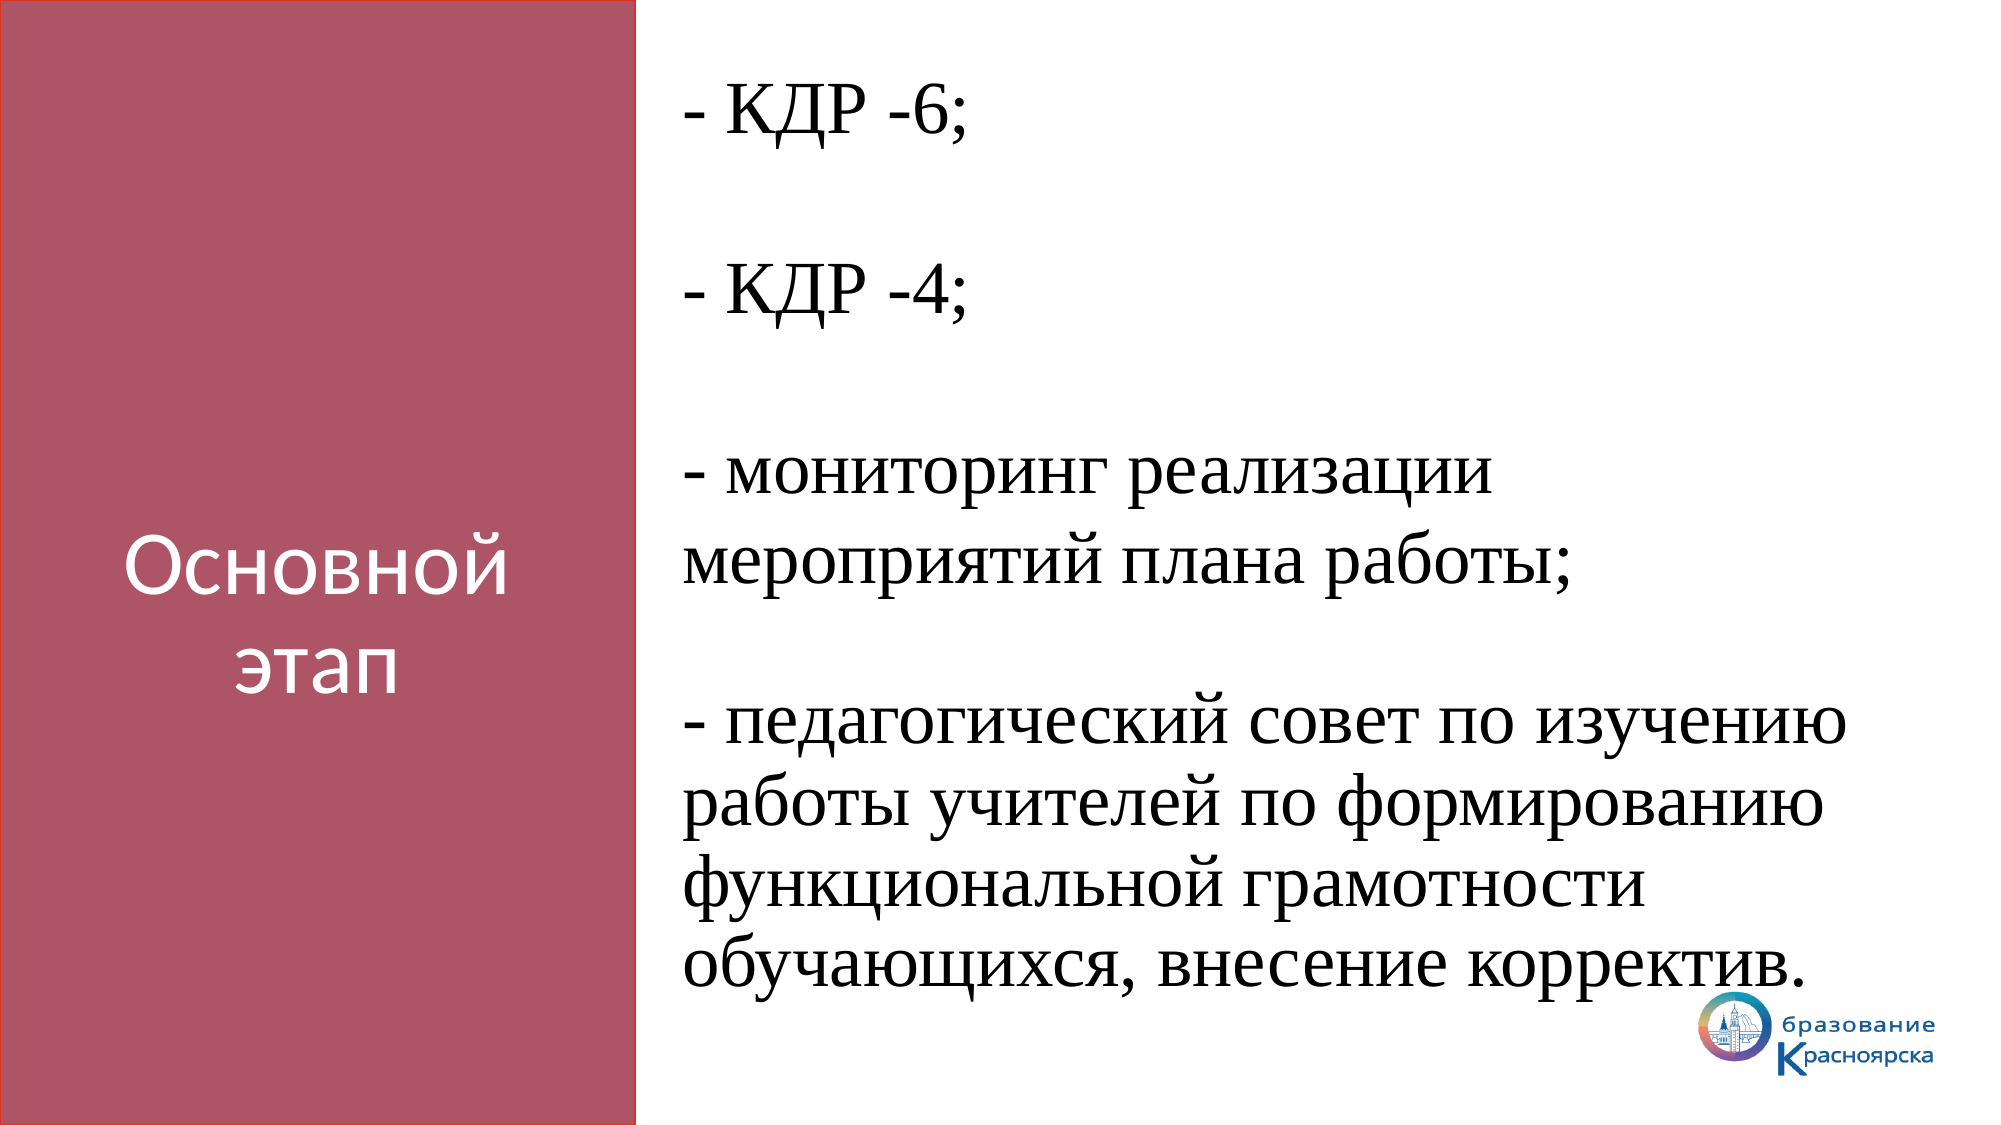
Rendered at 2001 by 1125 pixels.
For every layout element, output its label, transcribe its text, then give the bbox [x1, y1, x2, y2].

text_box - КДР -6; - КДР -4; - мониторинг реализации мероприятий плана работы; - педагогический совет по изучению работы учителей по формированию функциональной грамотности обучающихся, внесение корректив. [667, 50, 1917, 1006]
text_box [0, 0, 636, 1125]
picture [1677, 955, 1955, 1093]
text_box Основной этап [68, 508, 566, 617]
